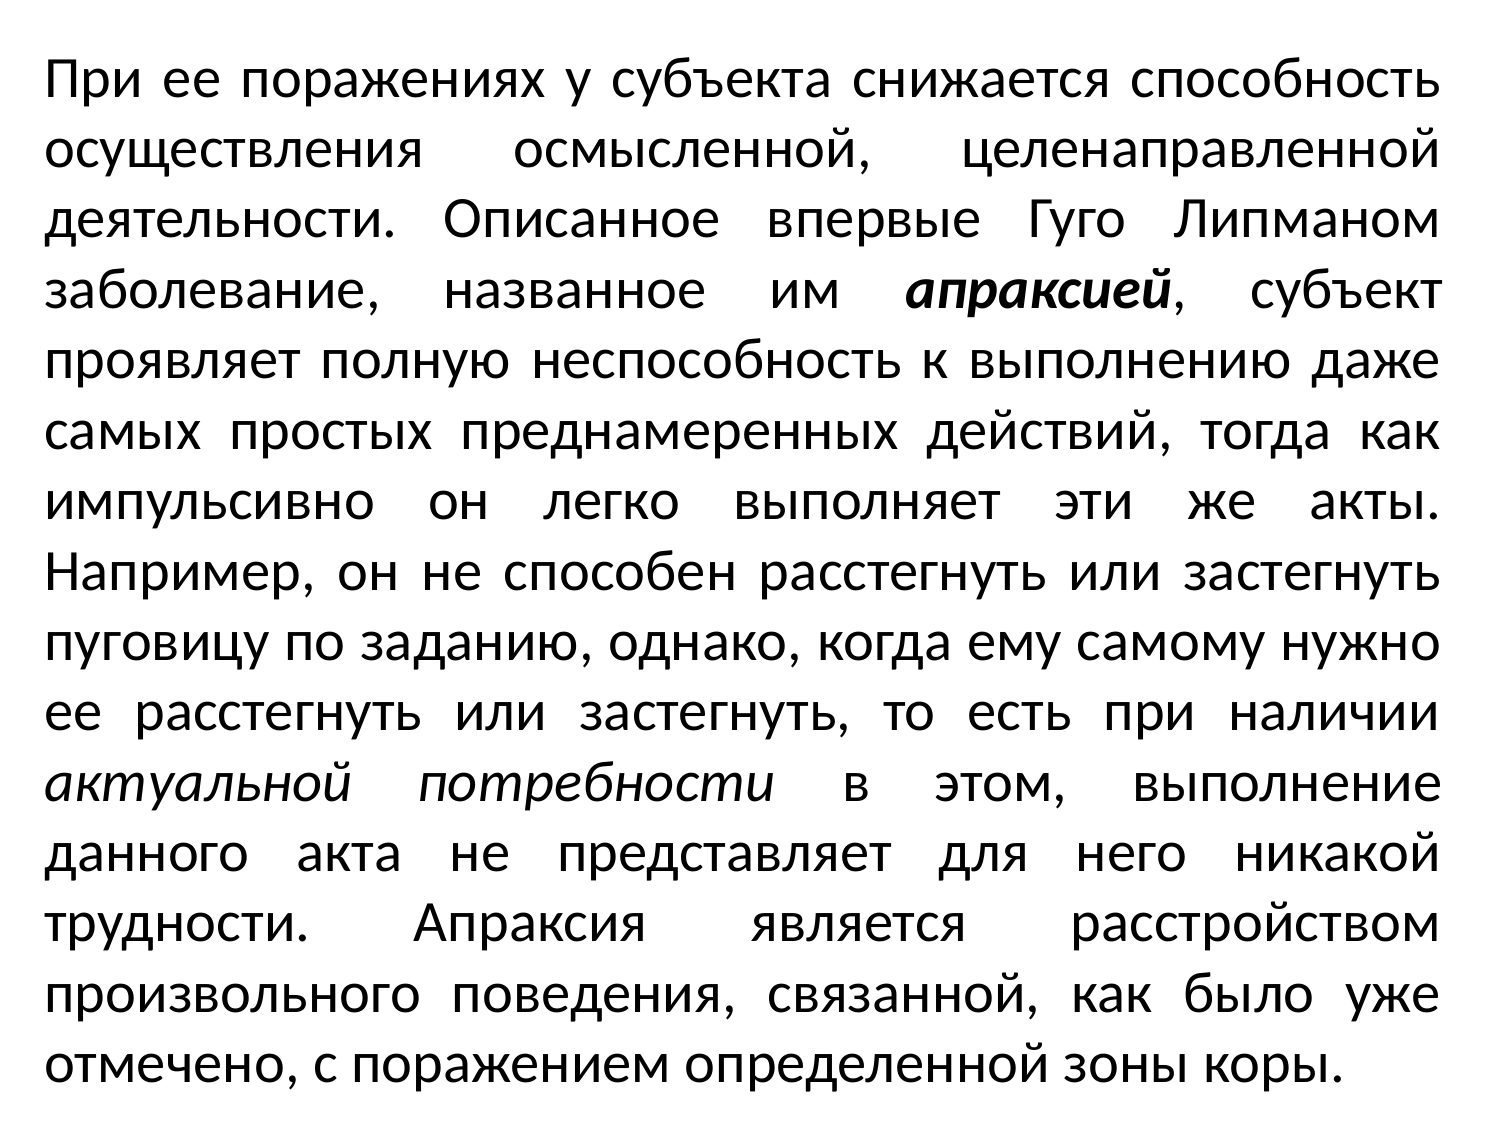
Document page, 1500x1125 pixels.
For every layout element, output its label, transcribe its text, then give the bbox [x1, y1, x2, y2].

list При ее поражениях у субъекта снижается способность осуществления осмысленной, целенаправленной деятельности. Описанное впервые Гуго Липманом заболевание, названное им апраксией, субъект проявляет полную неспособность к выполнению даже самых простых преднамеренных действий, тогда как импульсивно он легко выполняет эти же акты. Например, он не способен расстегнуть или застегнуть пуговицу по заданию, однако, когда ему самому нужно ее расстегнуть или застегнуть, то есть при наличии актуальной потребности в этом, выполнение данного акта не представляет для него никакой трудности. Апраксия является расстройством произвольного поведения, связанной, как было уже отмечено, с поражением определенной зоны коры. [29, 30, 1459, 1125]
